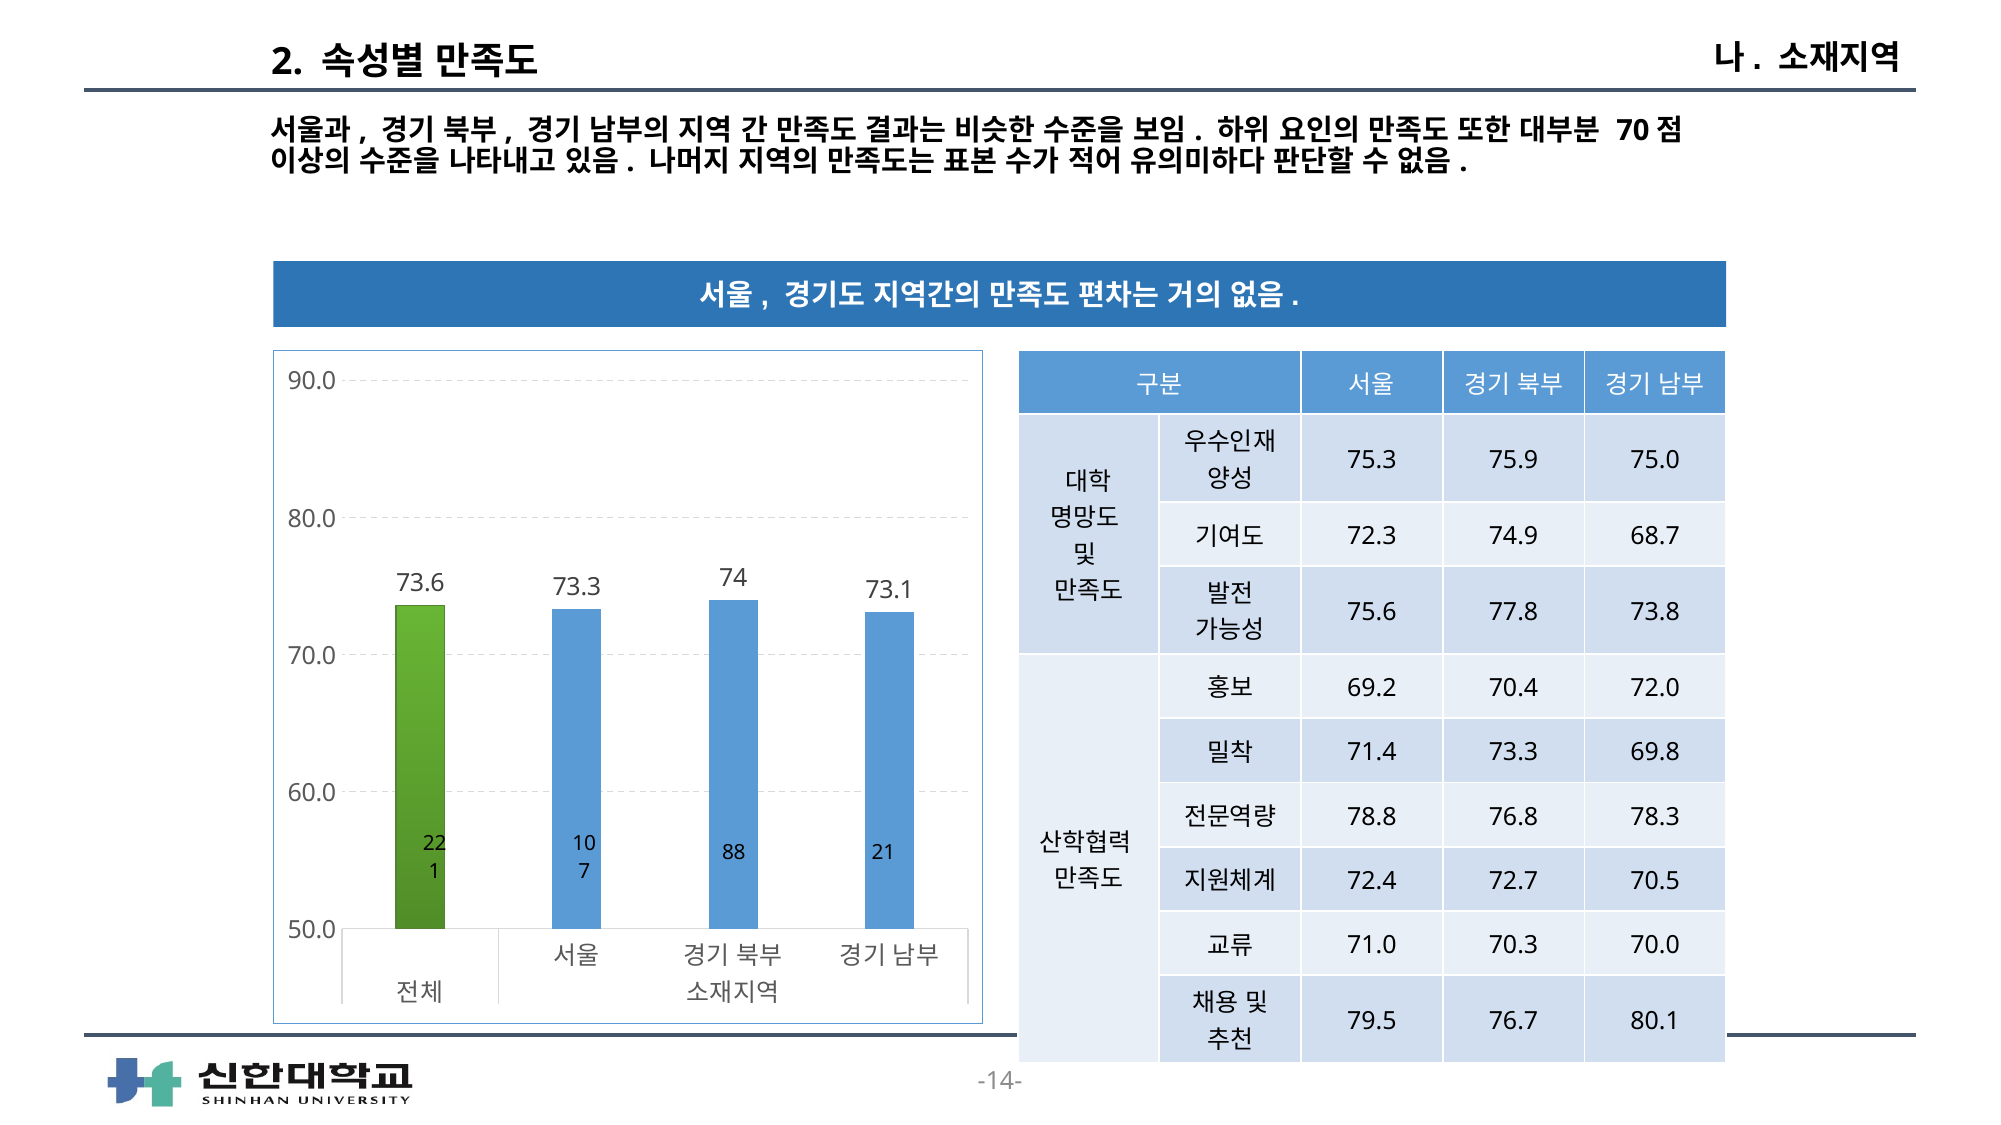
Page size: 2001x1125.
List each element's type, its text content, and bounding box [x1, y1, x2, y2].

table_cell 79.5 [1302, 976, 1442, 1062]
table_cell 75.6 [1302, 567, 1442, 653]
table_cell 72.3 [1302, 503, 1442, 565]
table_cell 69.2 [1302, 655, 1442, 717]
table_cell 기여도 [1160, 503, 1300, 565]
picture [95, 1049, 423, 1115]
table_cell 75.3 [1302, 415, 1442, 501]
table_cell 70.3 [1444, 912, 1584, 974]
slide_number -14- [958, 1059, 1042, 1105]
table_cell 채용 및 추천 [1160, 976, 1300, 1062]
table_cell 70.4 [1444, 655, 1584, 717]
table_cell 78.8 [1302, 783, 1442, 846]
table_cell 73.8 [1585, 567, 1725, 653]
table_header 서울 [1302, 351, 1442, 413]
table_cell 70.0 [1585, 912, 1725, 974]
table_cell 75.0 [1585, 415, 1725, 501]
table_cell 76.7 [1444, 976, 1584, 1062]
table_cell 69.8 [1585, 719, 1725, 782]
table_cell 72.7 [1444, 848, 1584, 910]
table_cell 78.3 [1585, 783, 1725, 846]
table_cell 발전 가능성 [1160, 567, 1300, 653]
table_cell 71.4 [1302, 719, 1442, 782]
table_header 경기 북부 [1444, 351, 1584, 413]
chart [273, 349, 983, 1024]
table_cell 75.9 [1444, 415, 1584, 501]
text_box 서울, 경기도 지역간의 만족도 편차는 거의 없음. [272, 260, 1728, 328]
table_cell 홍보 [1160, 655, 1300, 717]
table_cell 71.0 [1302, 912, 1442, 974]
table_cell 76.8 [1444, 783, 1584, 846]
table_header 구분 [1019, 351, 1300, 413]
table_cell 80.1 [1585, 976, 1725, 1062]
table_cell 72.0 [1585, 655, 1725, 717]
table_cell 산학협력 만족도 [1019, 655, 1158, 1062]
title 2. 속성별 만족도 [256, 0, 983, 107]
table_cell 68.7 [1585, 503, 1725, 565]
subtitle 나. 소재지역 [1021, 33, 1916, 86]
table_cell 72.4 [1302, 848, 1442, 910]
list 서울과, 경기 북부, 경기 남부의 지역 간 만족도 결과는 비슷한 수준을 보임. 하위 요인의 만족도 또한 대부분 70점 이상의 수준을 나타내고 있음. 나머지 지역의 만족도는 표본 수가 적어 유의미하다 판단할 수 없음. [255, 107, 1745, 187]
table_header 경기 남부 [1585, 351, 1725, 413]
table_cell 73.3 [1444, 719, 1584, 782]
table_cell 지원체계 [1160, 848, 1300, 910]
table_cell 우수인재 양성 [1160, 415, 1300, 501]
table_cell 77.8 [1444, 567, 1584, 653]
table_cell 교류 [1160, 912, 1300, 974]
table_cell 대학 명망도 및 만족도 [1019, 415, 1158, 653]
table_cell 전문역량 [1160, 783, 1300, 846]
table_cell 밀착 [1160, 719, 1300, 782]
table_cell 70.5 [1585, 848, 1725, 910]
table_cell 74.9 [1444, 503, 1584, 565]
